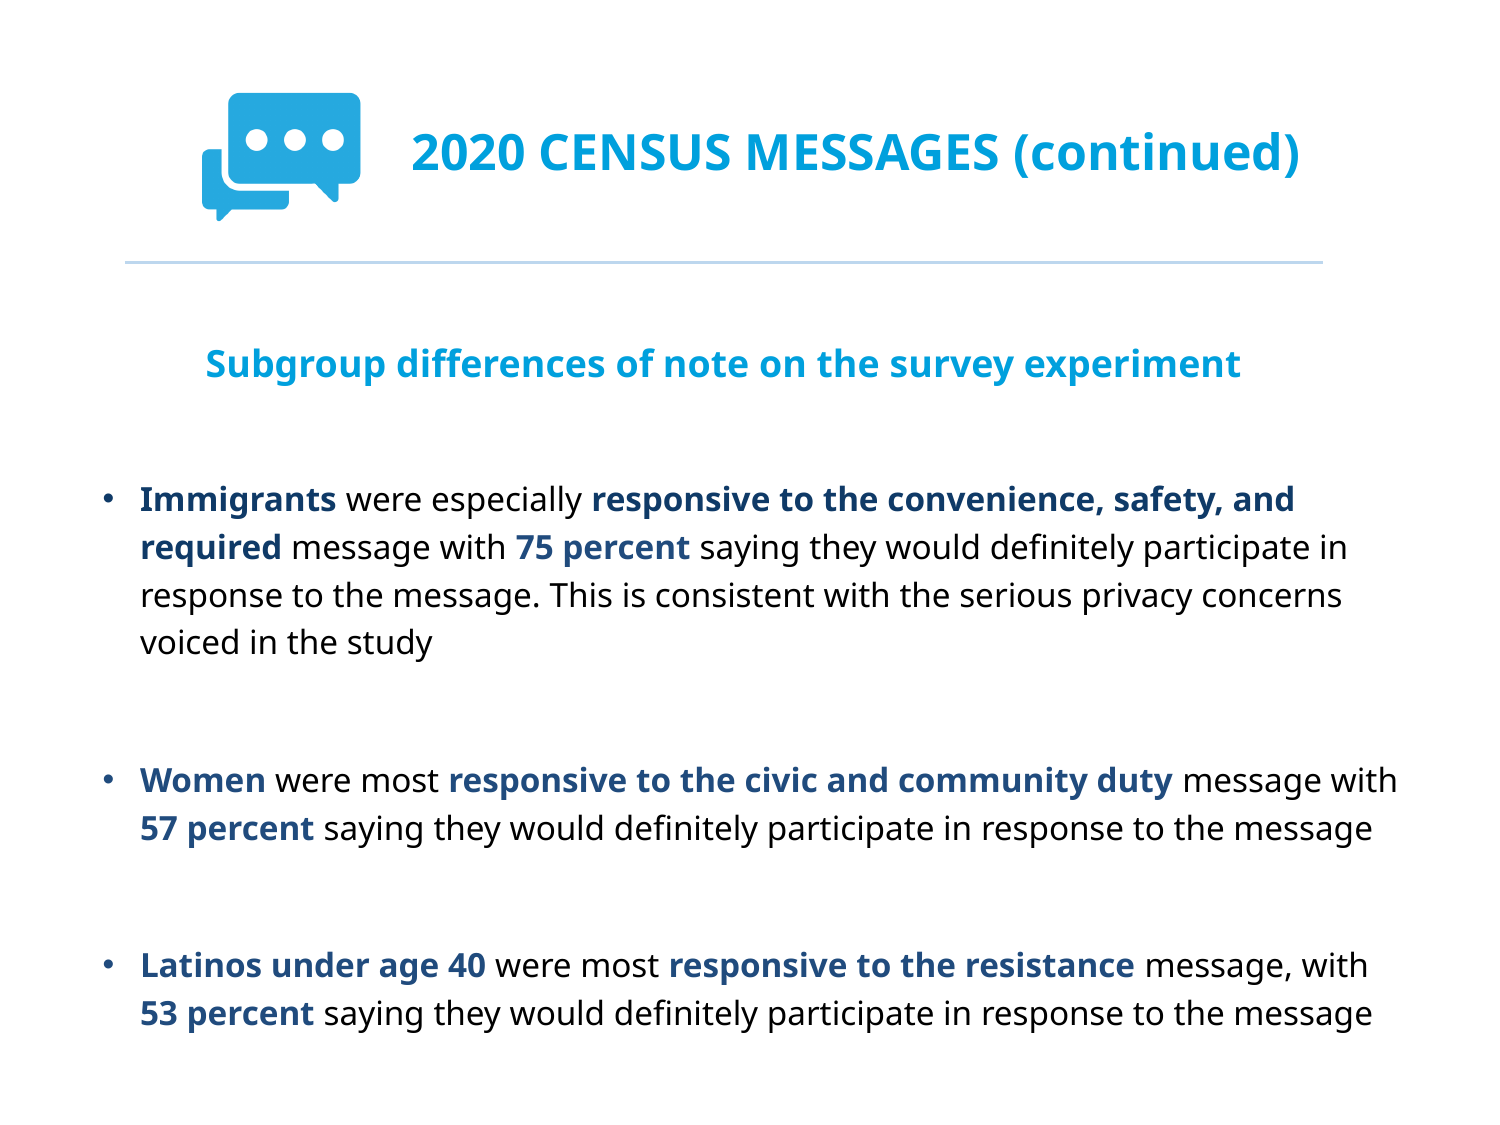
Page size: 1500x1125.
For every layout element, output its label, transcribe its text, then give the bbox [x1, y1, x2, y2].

picture [187, 63, 375, 251]
text_box Subgroup differences of note on the survey experiment [186, 323, 1262, 393]
text_box 2020 CENSUS MESSAGES (continued) [375, 112, 1338, 188]
list Immigrants were especially responsive to the convenience, safety, and required message with 75 percent saying they would definitely participate in response to the message. This is consistent with the serious privacy concerns voiced in the study Women were most responsive to the civic and community duty message with 57 percent saying they would definitely participate in response to the message Latinos under age 40 were most responsive to the resistance message, with 53 percent saying they would definitely participate in response to the message [87, 462, 1425, 1125]
